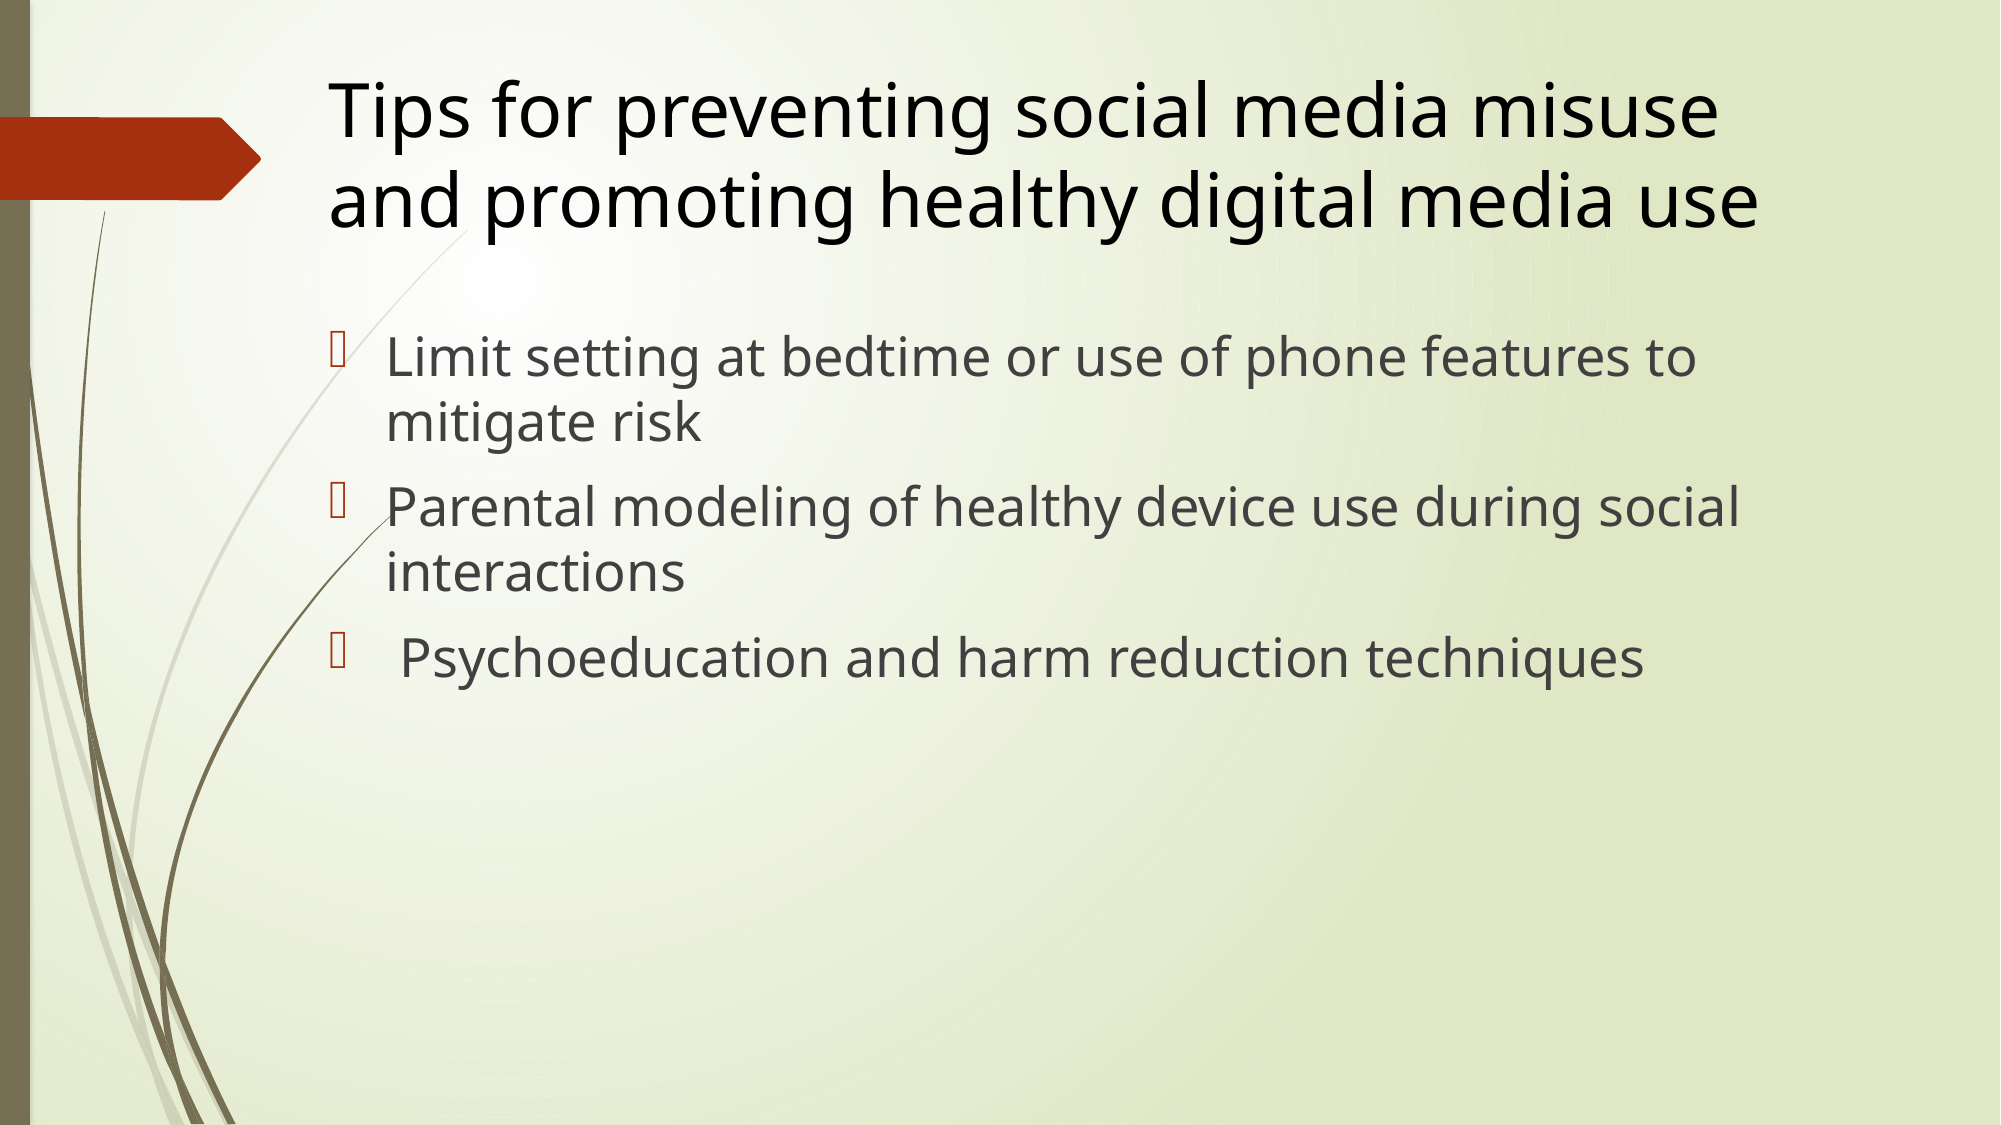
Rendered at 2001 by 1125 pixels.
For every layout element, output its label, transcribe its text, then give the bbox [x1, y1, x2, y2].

list Limit setting at bedtime or use of phone features to mitigate risk Parental modeling of healthy device use during social interactions Psychoeducation and harm reduction techniques [314, 314, 1891, 953]
title Tips for preventing social media misuse and promoting healthy digital media use [314, 54, 1888, 185]
